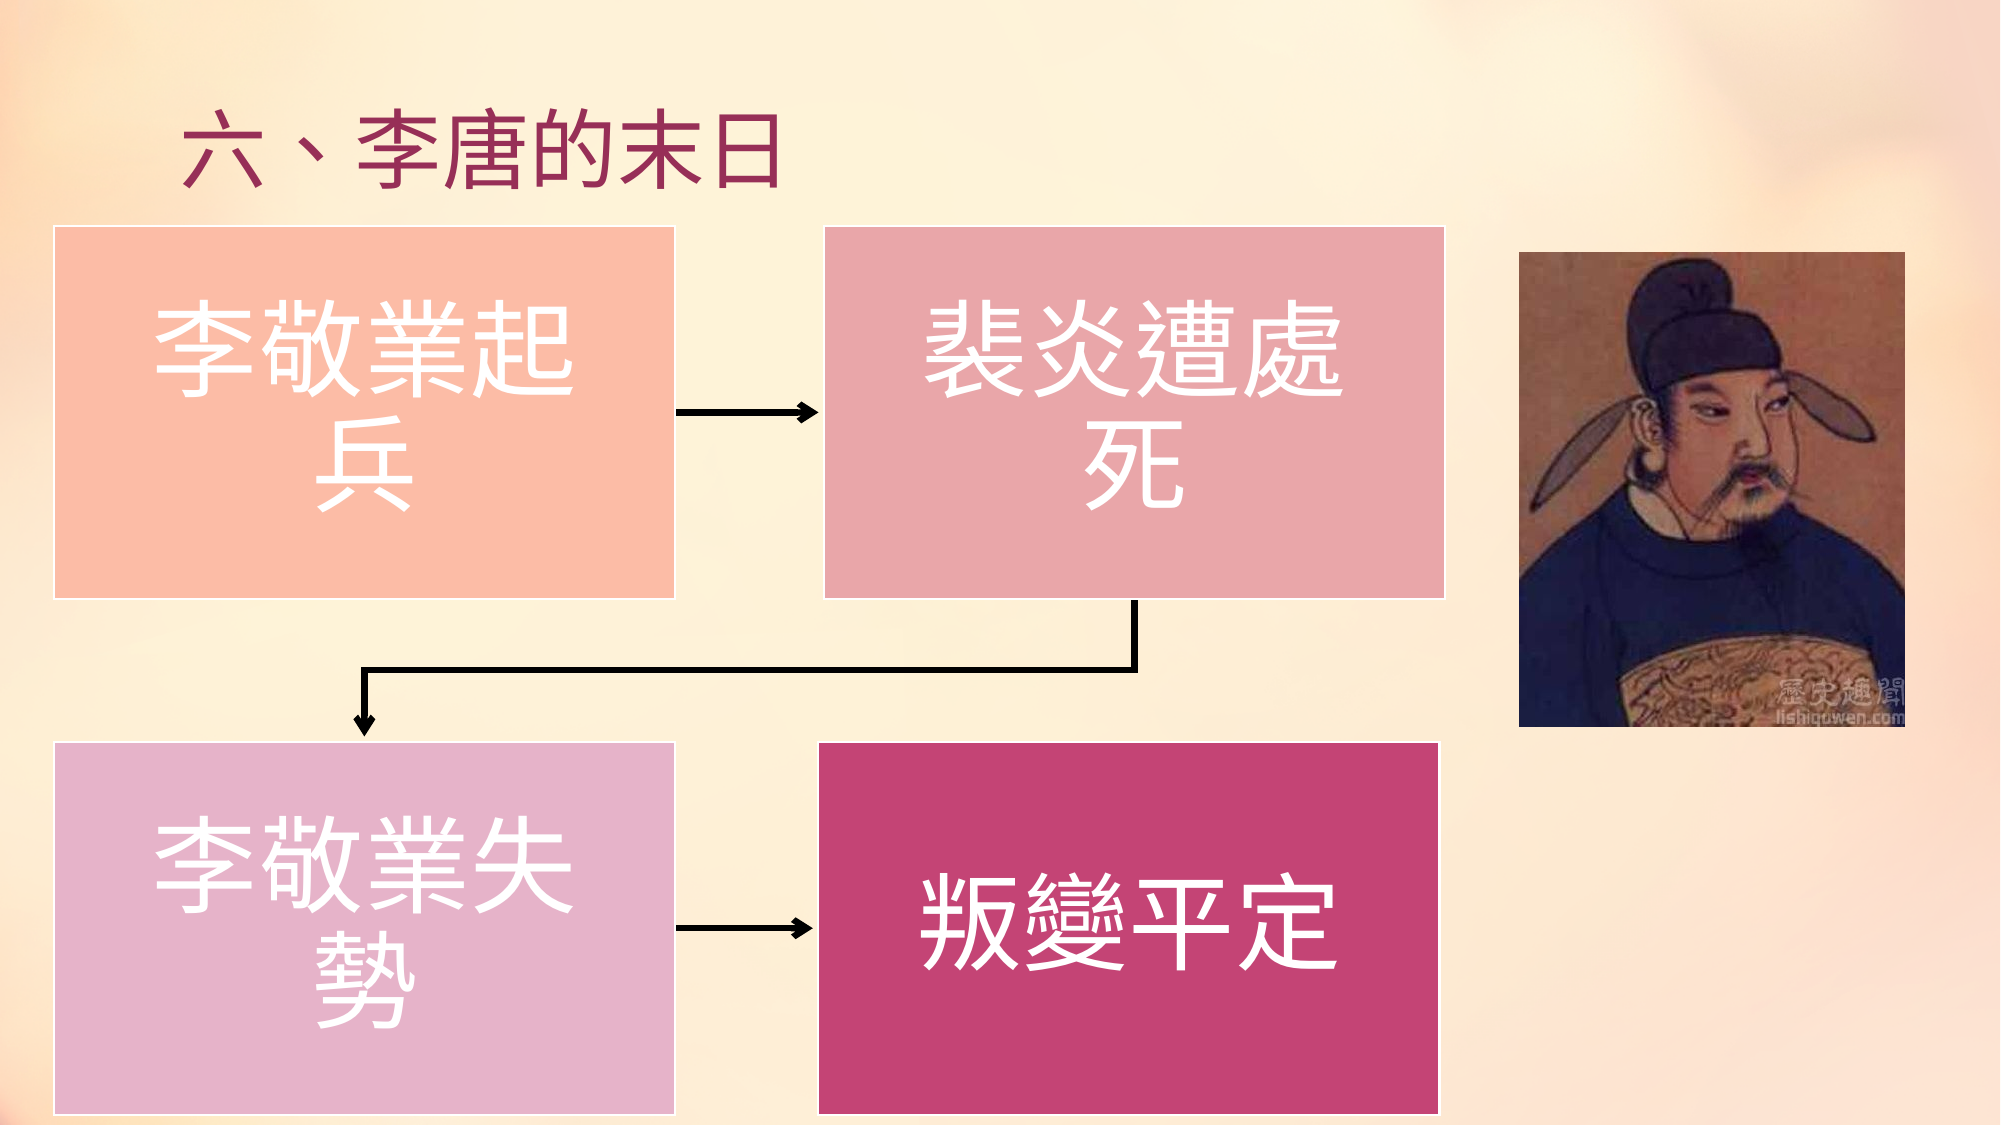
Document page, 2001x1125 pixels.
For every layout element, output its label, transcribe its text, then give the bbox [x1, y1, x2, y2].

title 六、李唐的末日 [164, 14, 1815, 210]
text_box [47, 225, 1446, 1115]
picture [0, 0, 2001, 1125]
